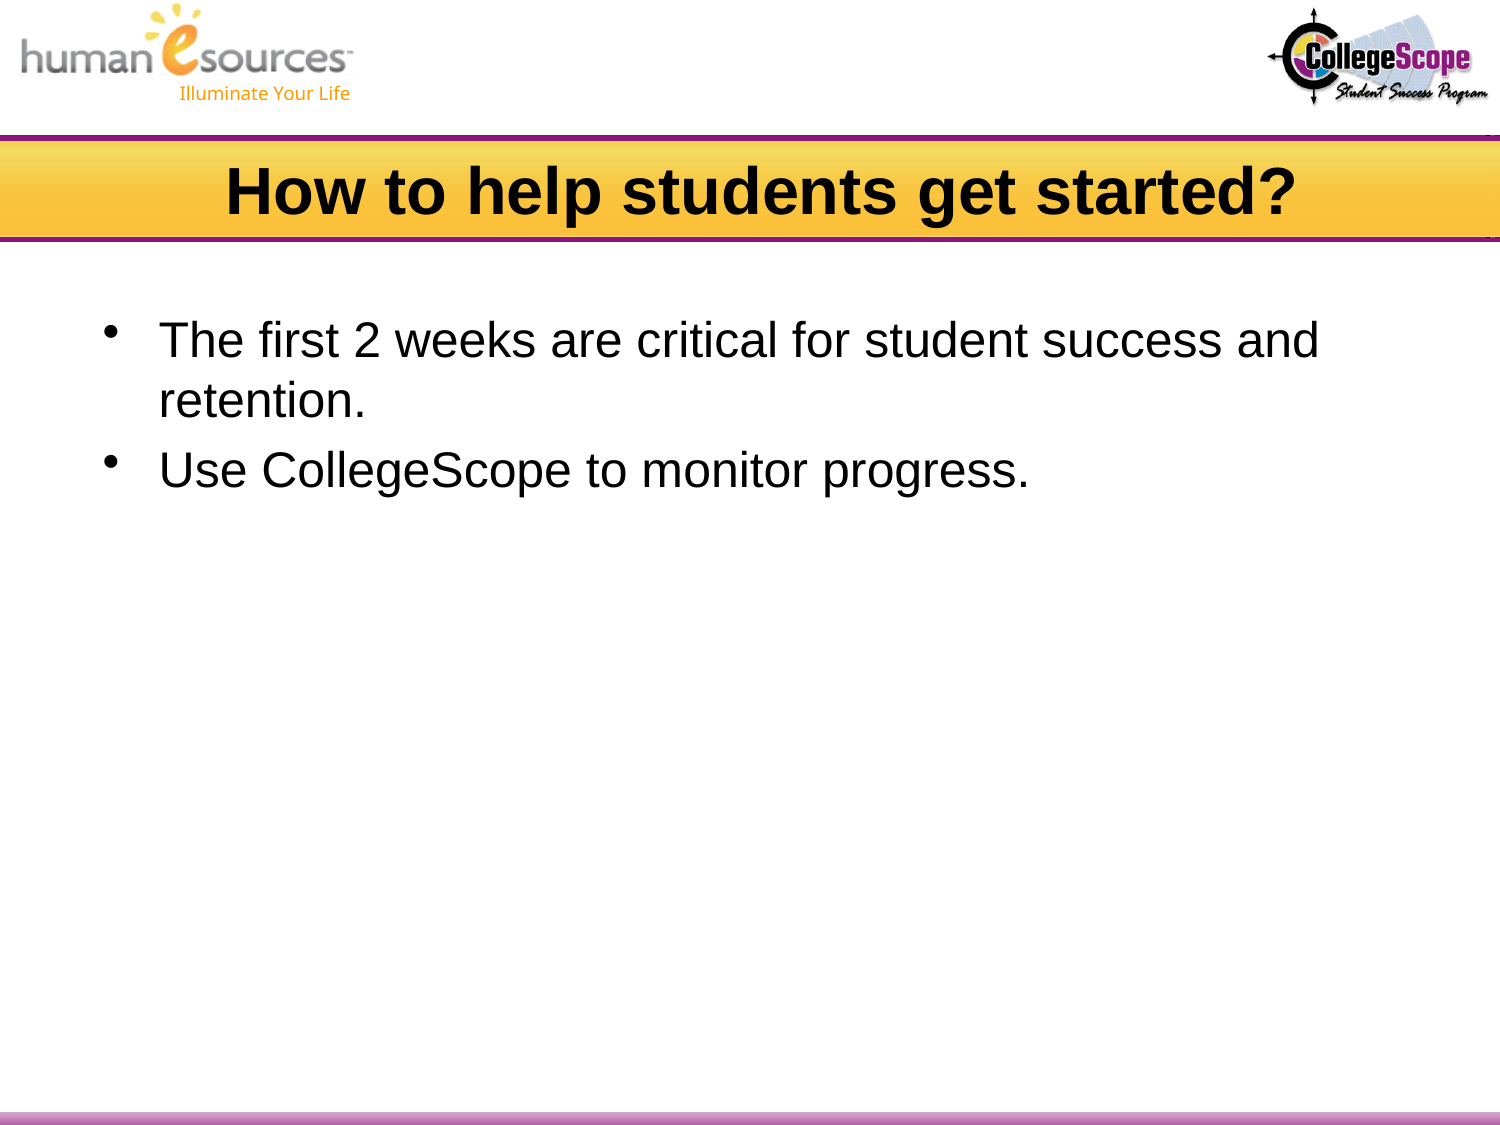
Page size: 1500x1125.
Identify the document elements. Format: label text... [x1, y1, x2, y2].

list The first 2 weeks are critical for student success and retention. Use CollegeScope to monitor progress. [87, 299, 1438, 1088]
picture [1438, 135, 1500, 242]
picture [1262, 0, 1496, 113]
title How to help students get started? [87, 112, 1438, 263]
picture [0, 135, 87, 242]
picture [0, 0, 363, 77]
